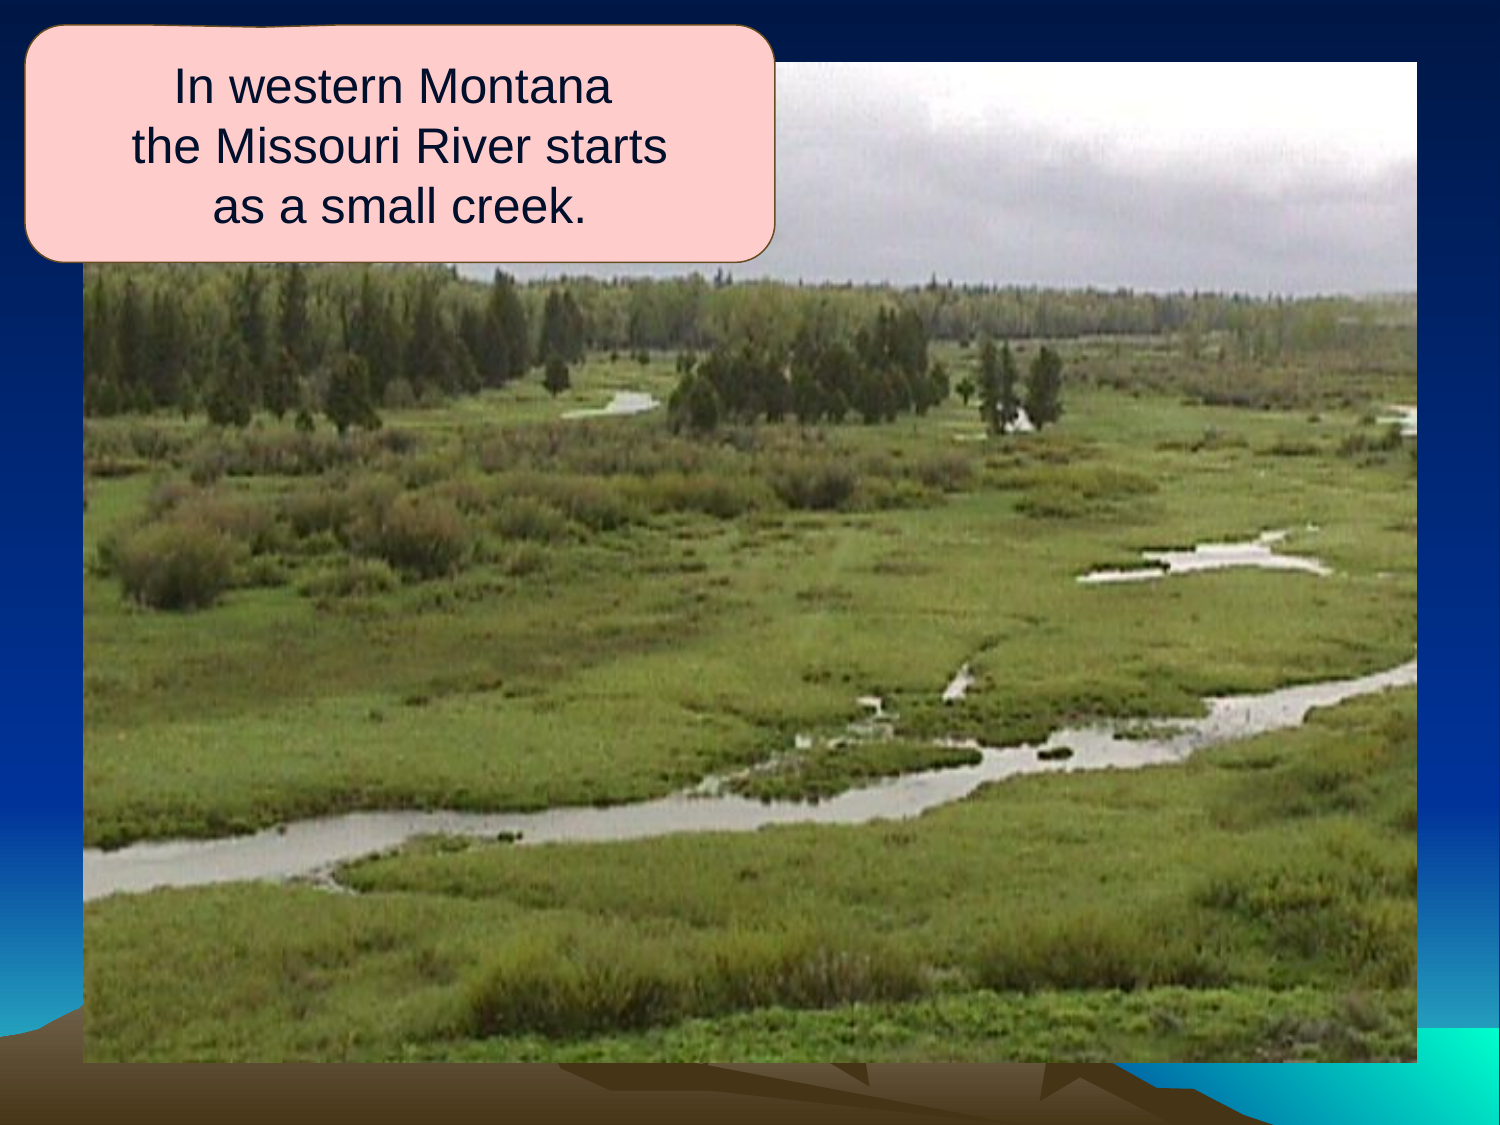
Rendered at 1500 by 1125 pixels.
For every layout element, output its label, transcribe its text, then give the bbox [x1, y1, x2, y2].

picture [83, 62, 1417, 1063]
text_box In western Montana the Missouri River starts as a small creek. [24, 24, 775, 263]
